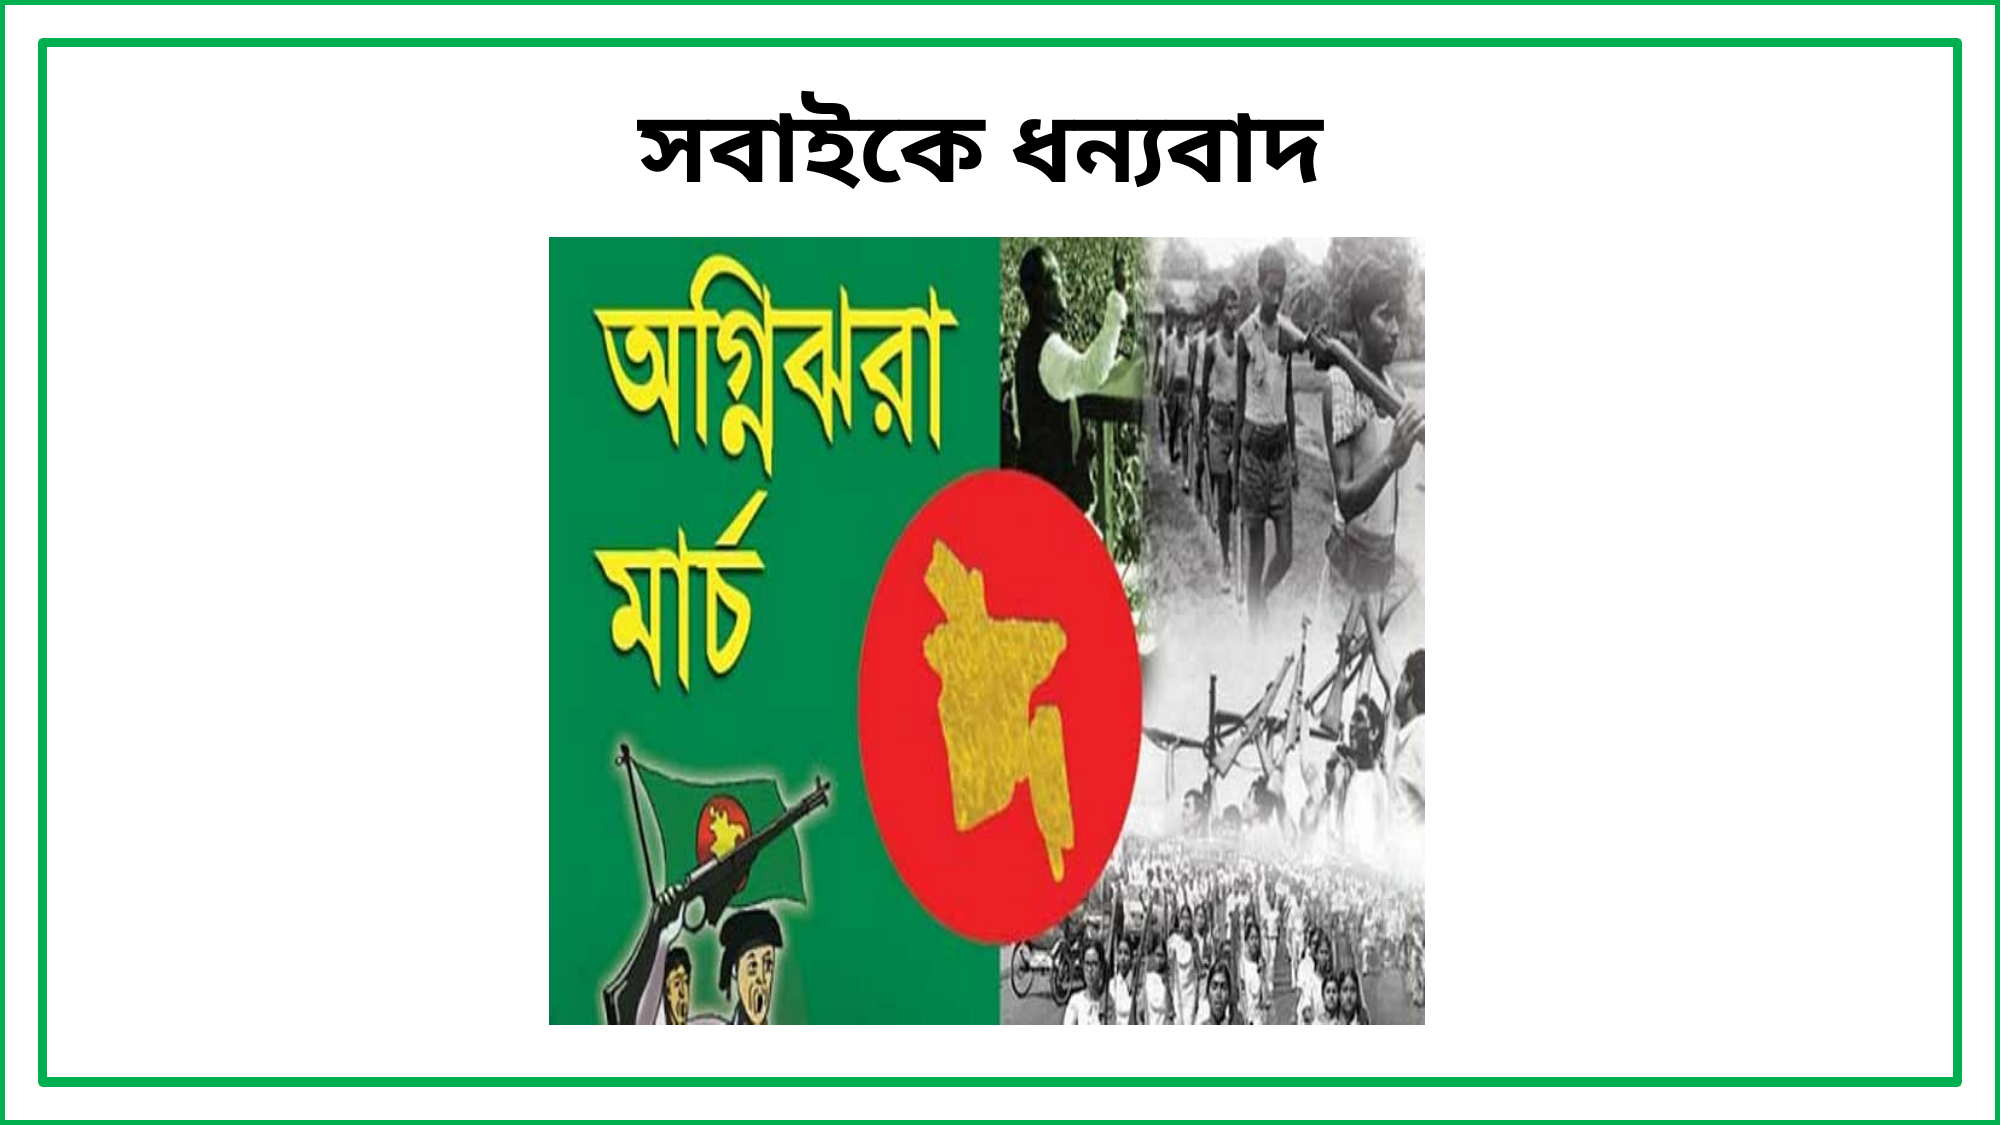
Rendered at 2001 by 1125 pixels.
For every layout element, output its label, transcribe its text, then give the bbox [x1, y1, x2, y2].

text_box সবাইকে ধন্যবাদ [623, 75, 1339, 210]
text_box [0, 0, 2000, 1125]
picture [549, 237, 1426, 1025]
